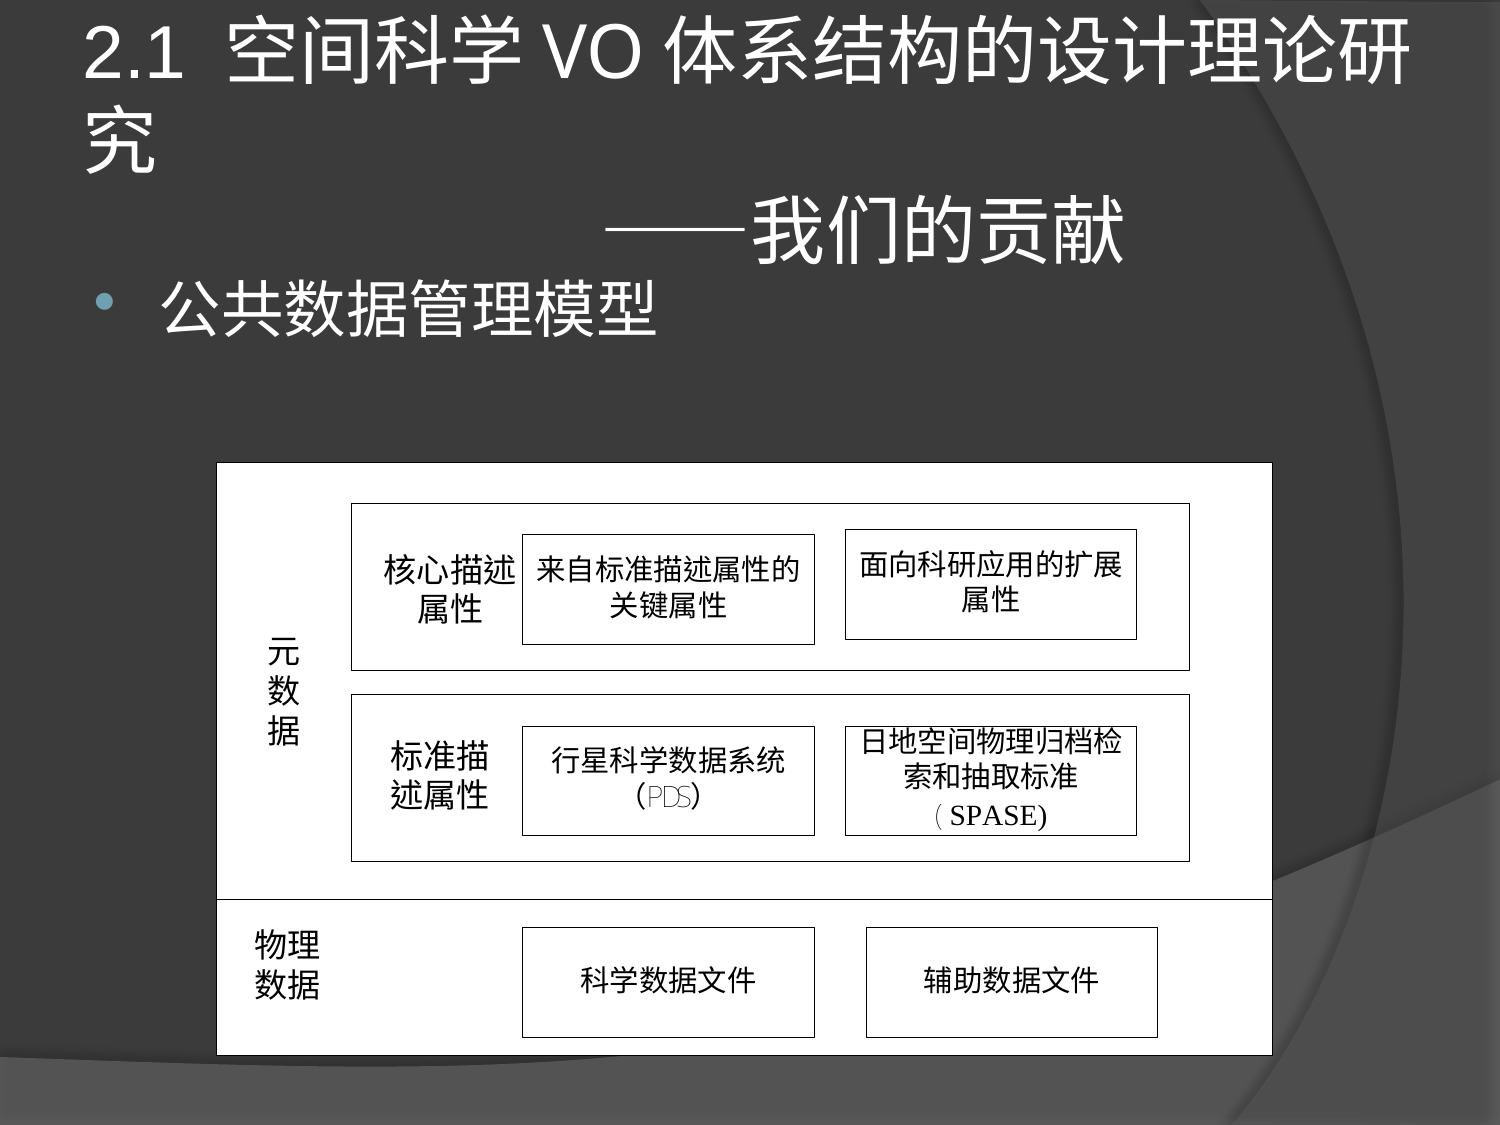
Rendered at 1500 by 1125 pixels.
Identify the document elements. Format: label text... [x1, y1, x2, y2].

title 2.1 空间科学VO体系结构的设计理论研究 ——我们的贡献 [74, 44, 1466, 233]
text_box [210, 456, 1278, 1061]
list 公共数据管理模型 [74, 262, 1454, 376]
